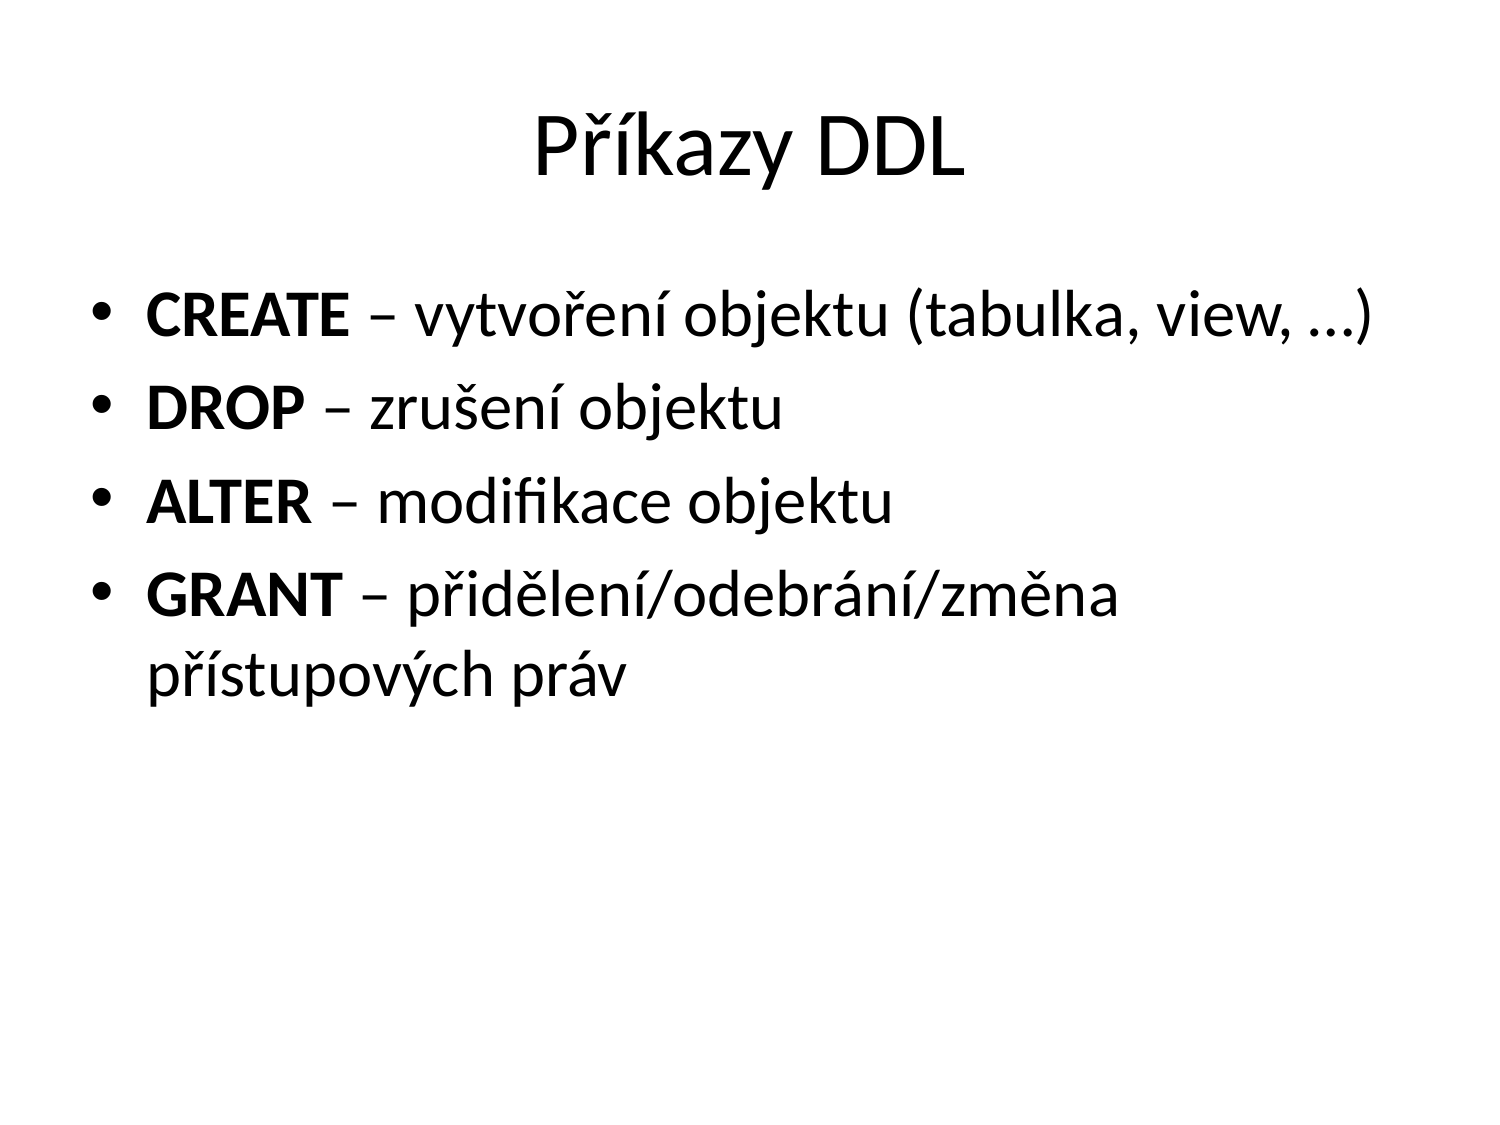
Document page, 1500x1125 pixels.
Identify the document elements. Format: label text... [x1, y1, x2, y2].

list CREATE – vytvoření objektu (tabulka, view, …) DROP – zrušení objektu ALTER – modifikace objektu GRANT – přidělení/odebrání/změna přístupových práv [75, 262, 1425, 1005]
title Příkazy DDL [75, 45, 1425, 233]
